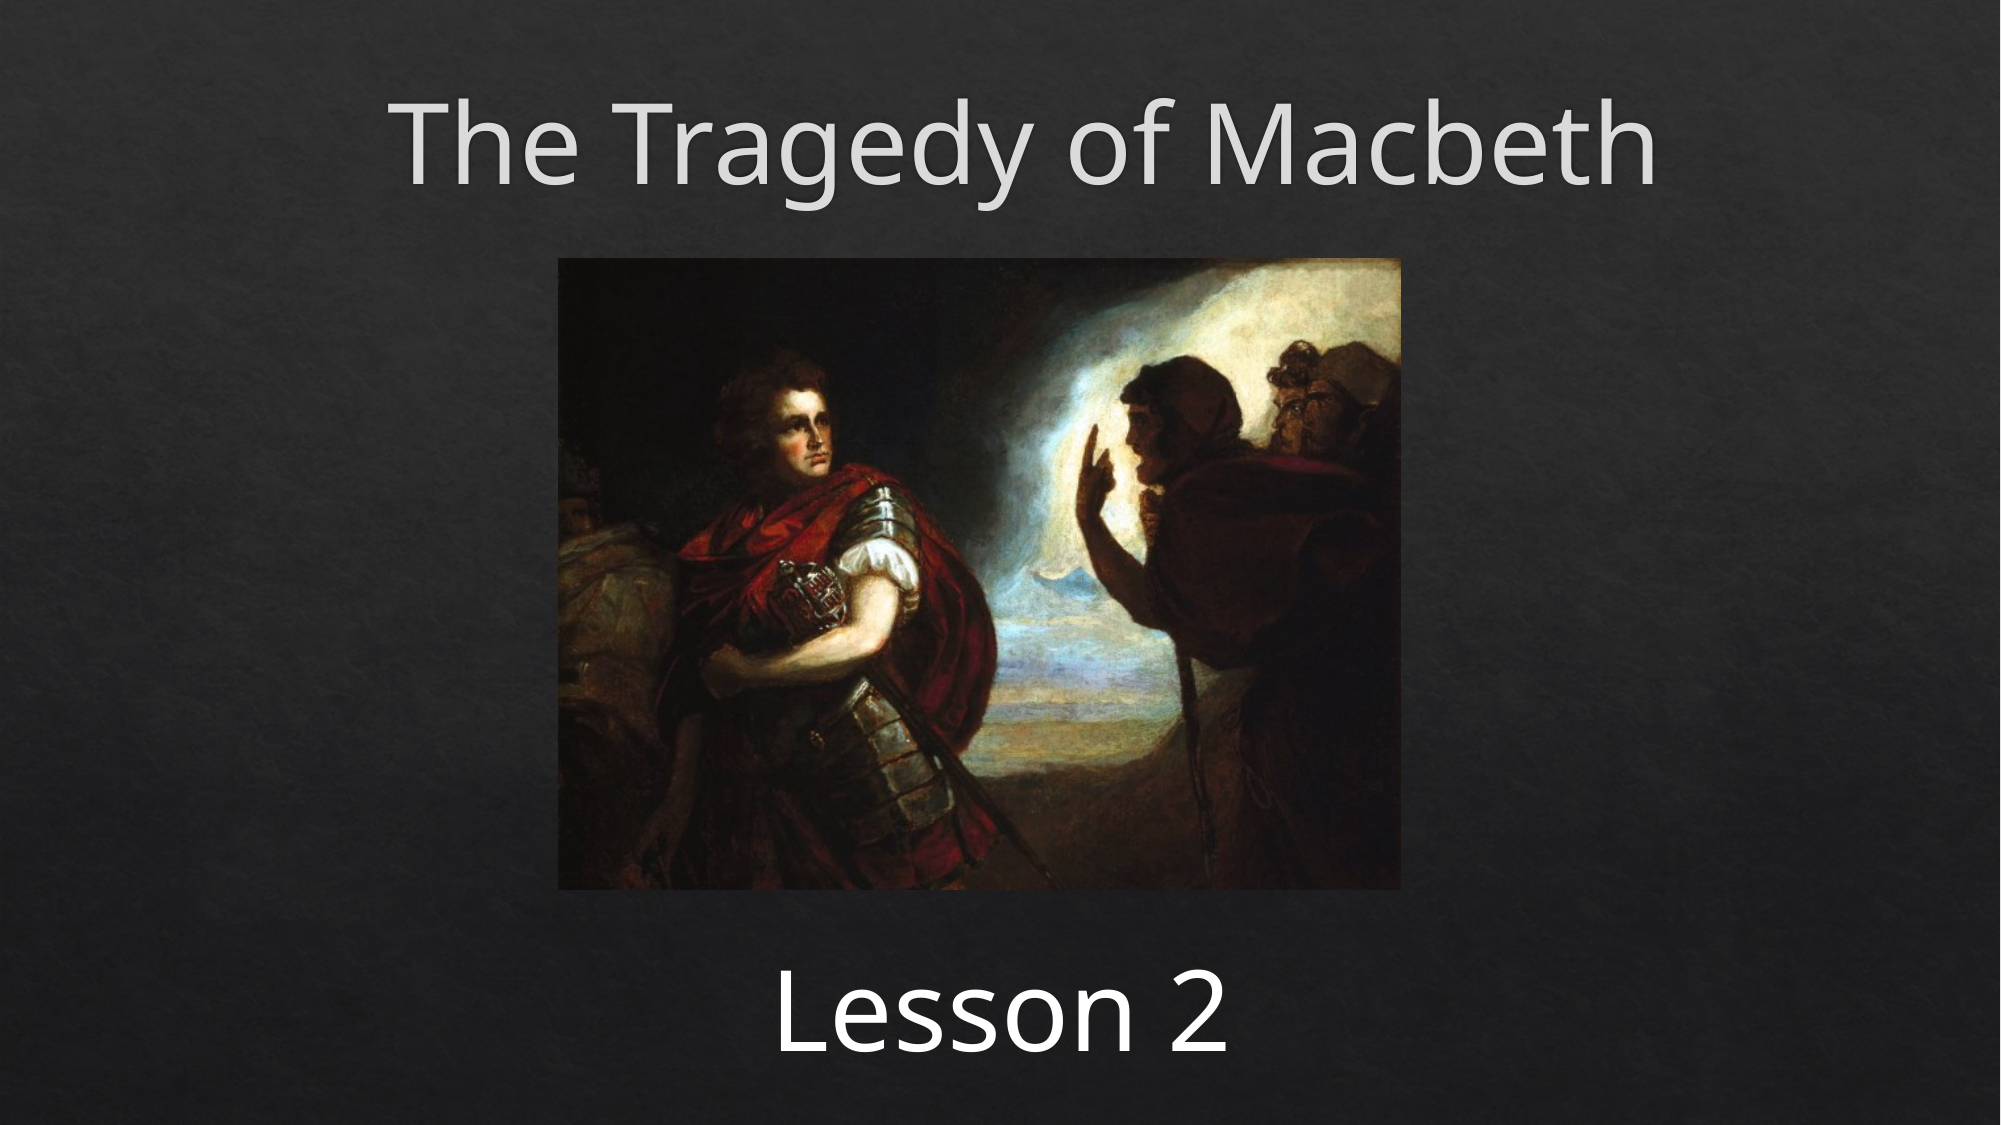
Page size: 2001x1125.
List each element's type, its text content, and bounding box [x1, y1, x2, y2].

text_box Lesson 2 [44, 931, 1959, 1082]
title The Tragedy of Macbeth [250, 0, 1799, 215]
picture [558, 258, 1401, 890]
